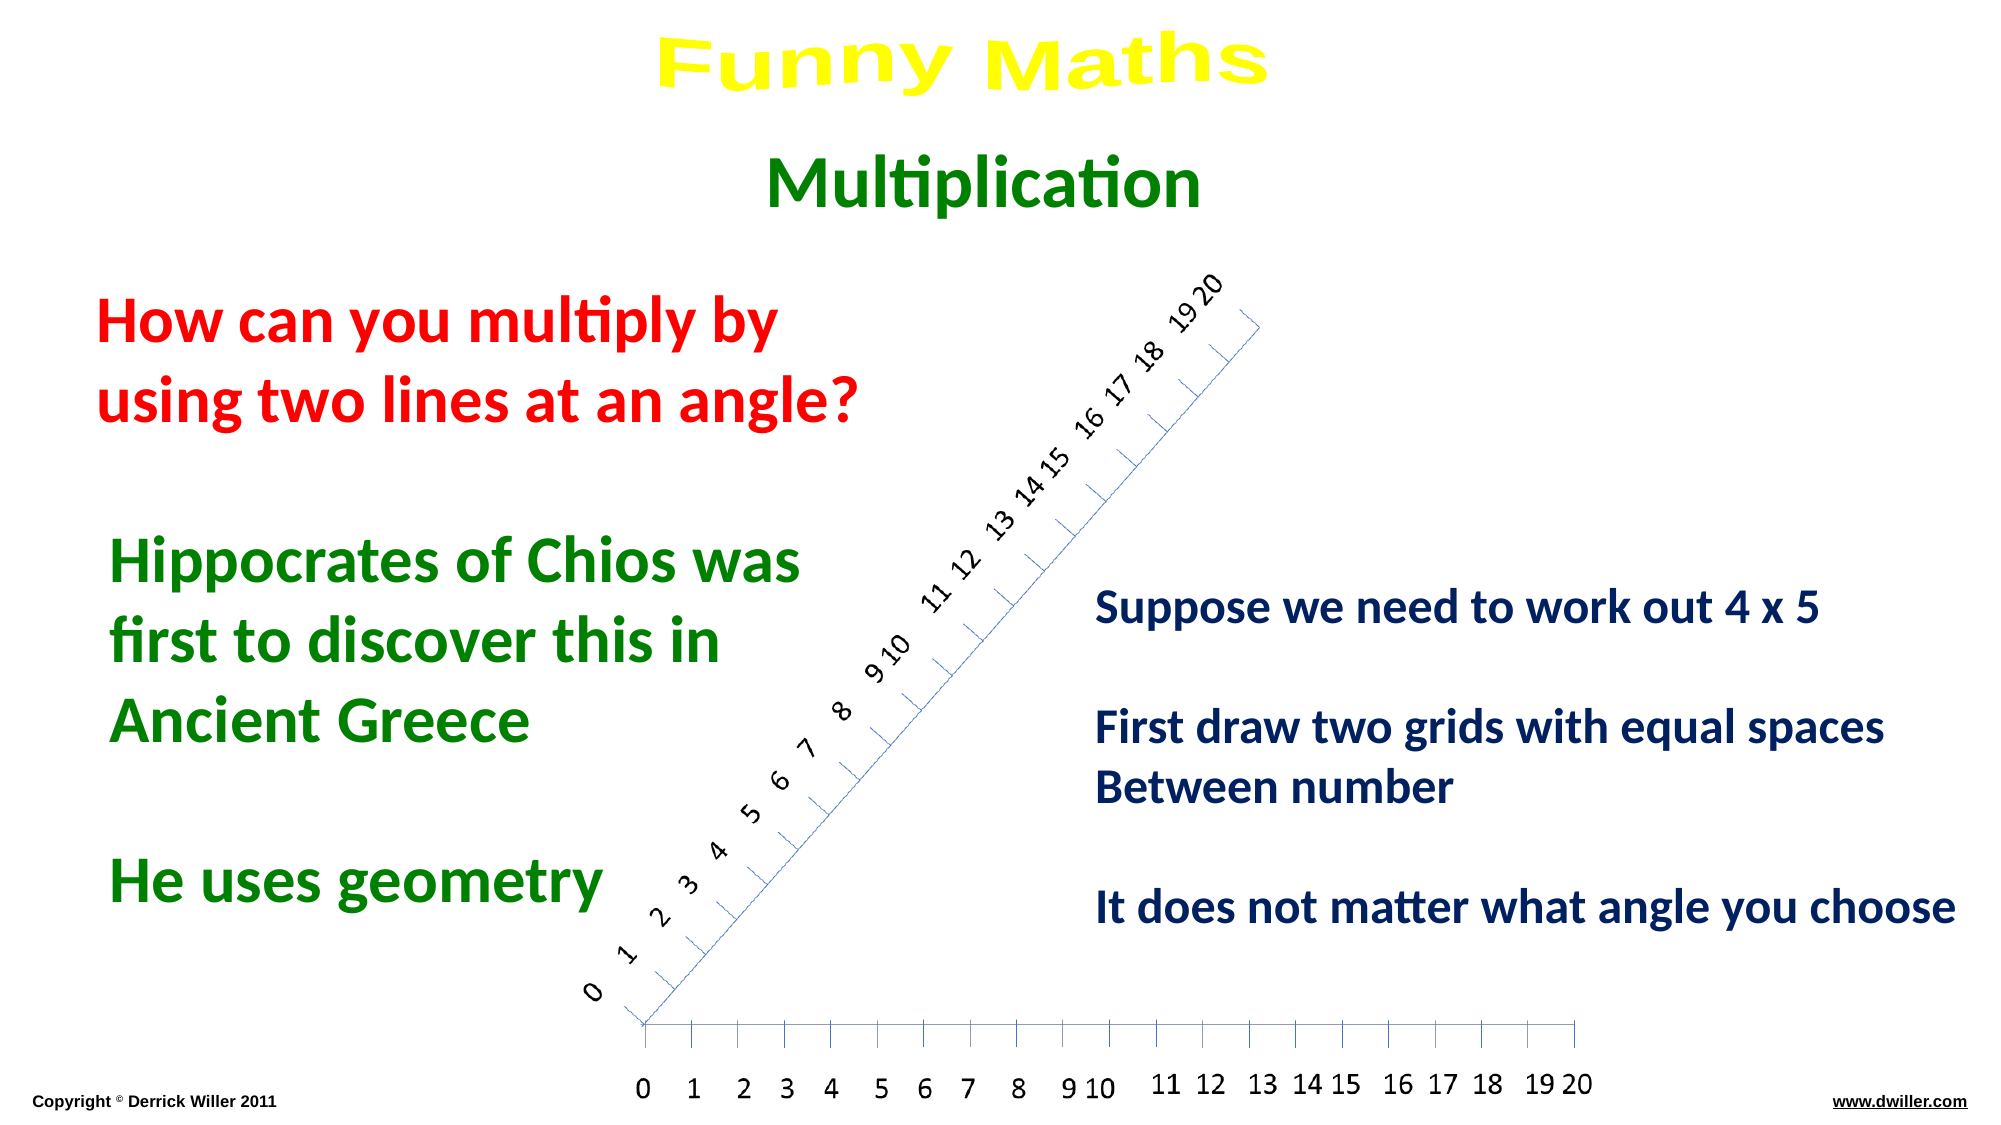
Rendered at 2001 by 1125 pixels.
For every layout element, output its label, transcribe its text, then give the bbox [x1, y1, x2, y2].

text_box Hippocrates of Chios was first to discover this in Ancient Greece He uses geometry [94, 508, 553, 923]
picture [553, 244, 1611, 1125]
text_box How can you multiply by using two lines at an angle? [81, 268, 553, 444]
text_box Multiplication [751, 125, 1219, 230]
text_box Suppose we need to work out 4 x 5 First draw two grids with equal spaces Between number It does not matter what angle you choose [1611, 566, 1972, 941]
